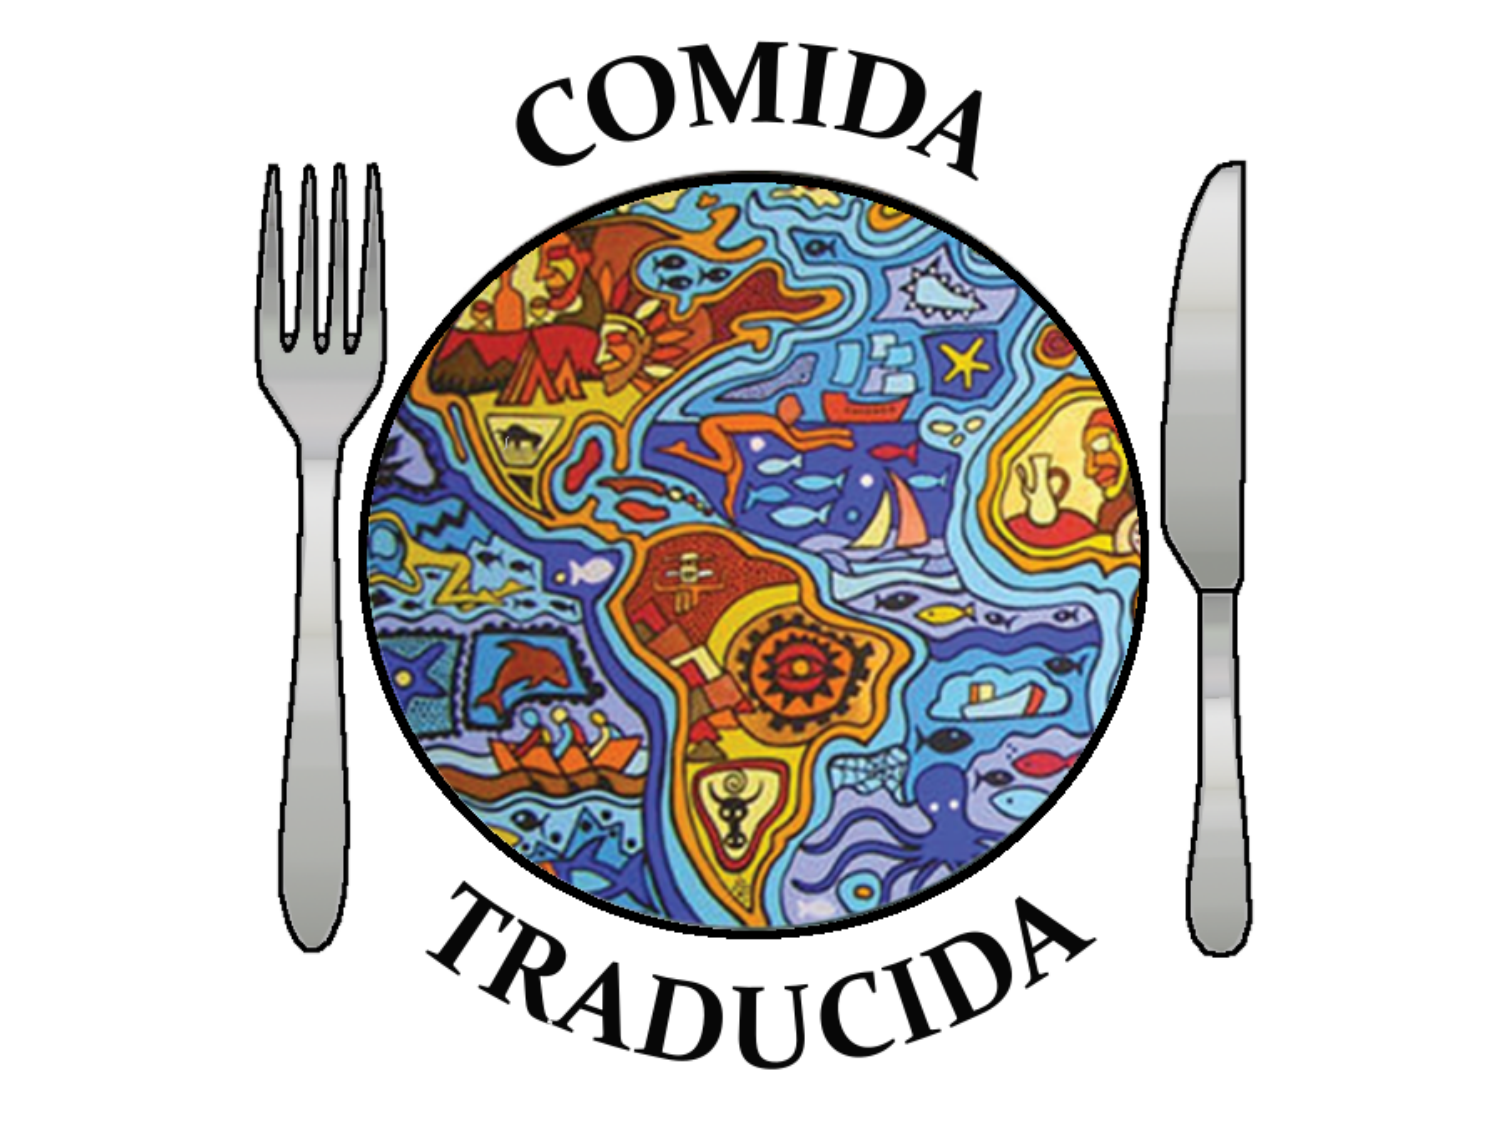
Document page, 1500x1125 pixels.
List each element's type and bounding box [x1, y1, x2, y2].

picture [185, 0, 1313, 1125]
